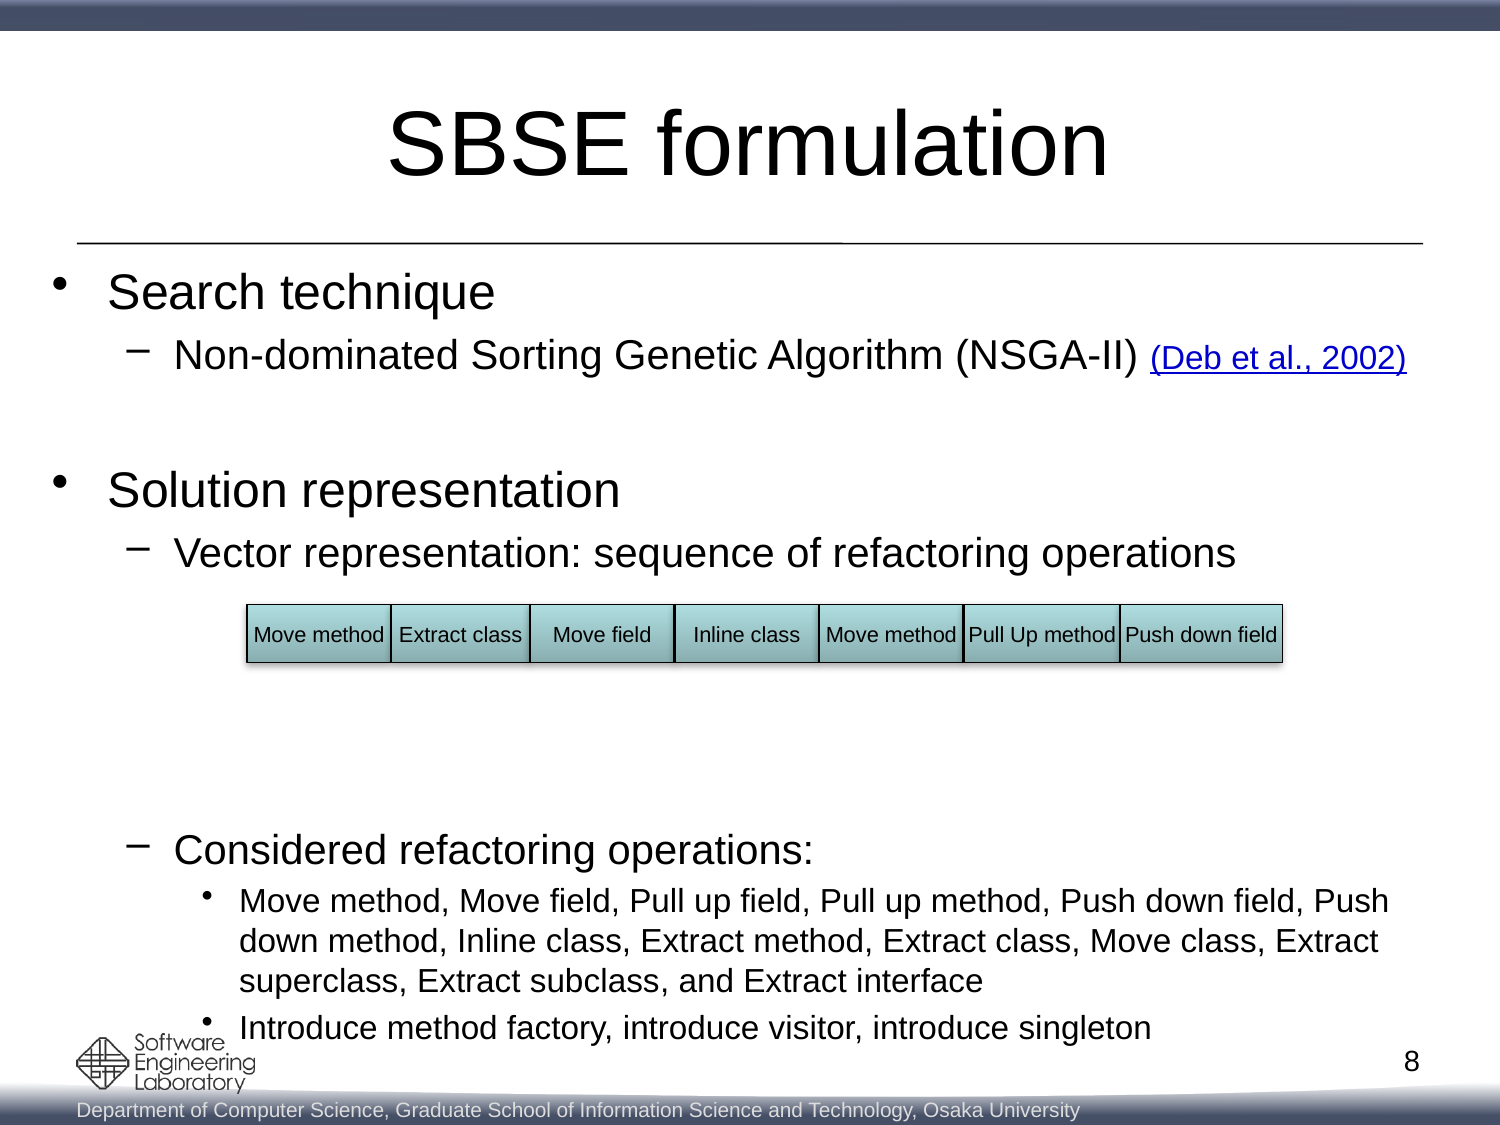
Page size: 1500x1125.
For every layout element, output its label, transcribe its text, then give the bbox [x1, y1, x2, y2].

list Search technique Non-dominated Sorting Genetic Algorithm (NSGA-II) (Deb et al., 2002) Solution representation Vector representation: sequence of refactoring operations Considered refactoring operations: Move method, Move field, Pull up field, Pull up method, Push down field, Push down method, Inline class, Extract method, Extract class, Move class, Extract superclass, Extract subclass, and Extract interface Introduce method factory, introduce visitor, introduce singleton [36, 251, 1490, 1015]
picture [0, 1033, 1500, 1125]
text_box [246, 604, 1283, 663]
title SBSE formulation [74, 44, 1424, 233]
slide_number 8 [1246, 1034, 1436, 1083]
picture [0, 0, 1500, 31]
